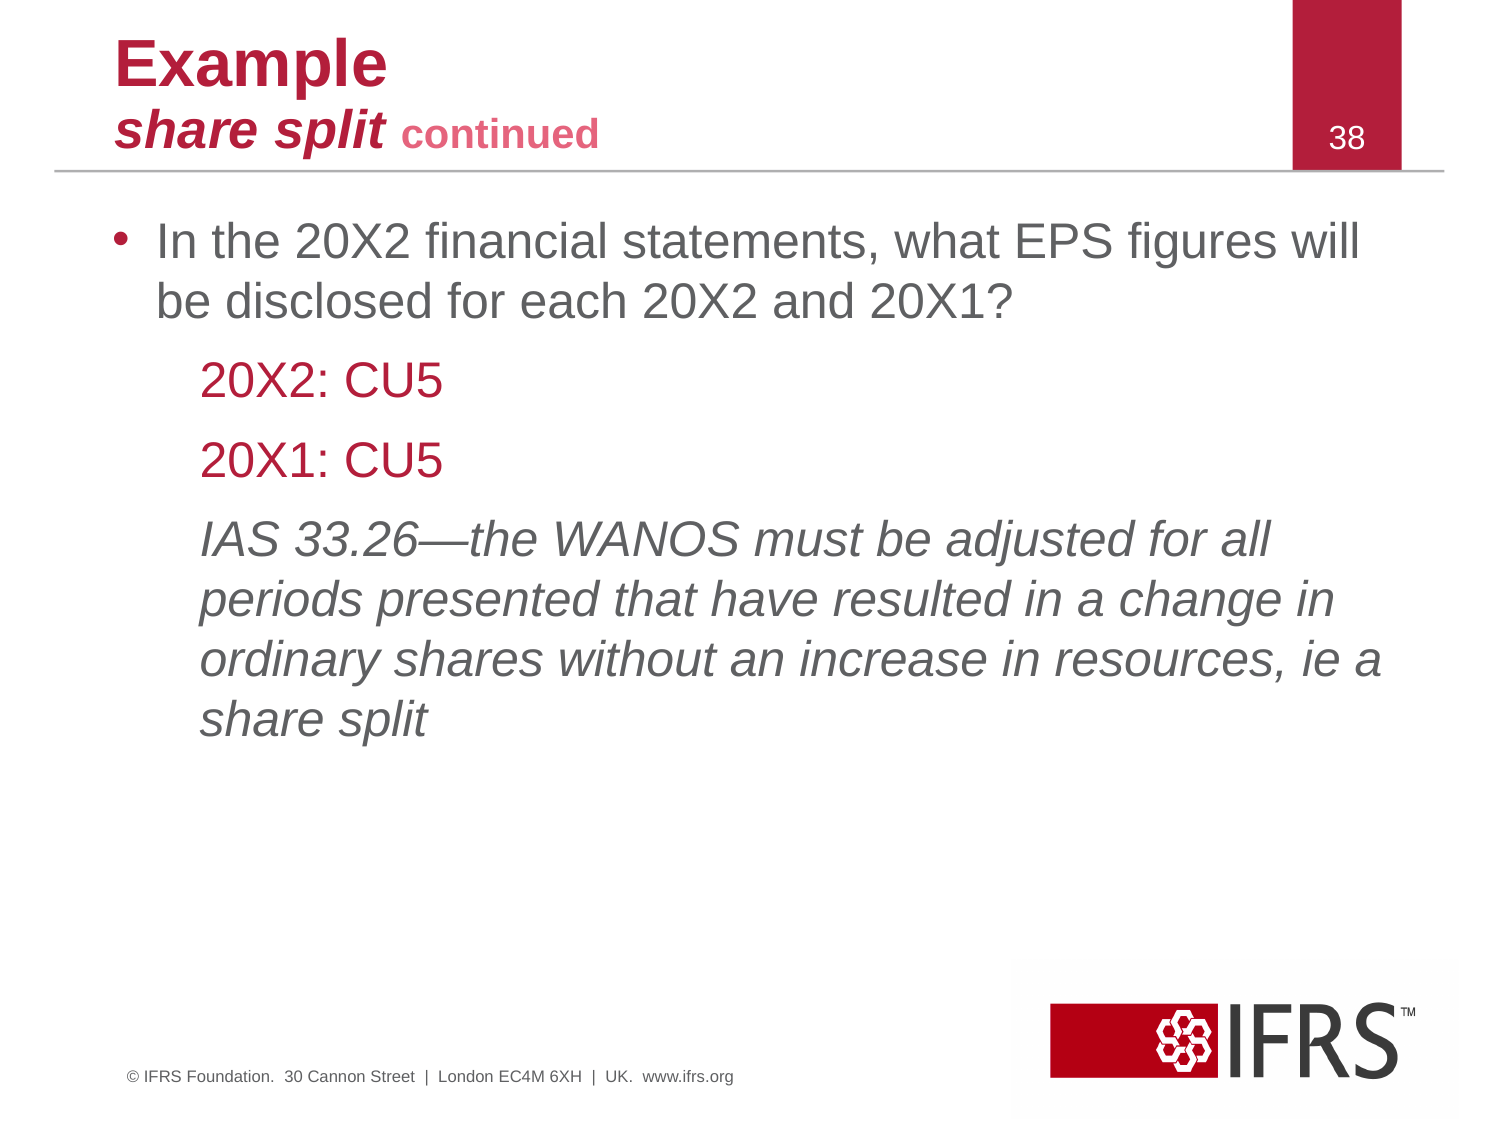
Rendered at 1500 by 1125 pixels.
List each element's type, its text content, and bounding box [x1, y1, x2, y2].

list In the 20X2 financial statements, what EPS figures will be disclosed for each 20X2 and 20X1? 20X2: CU5 20X1: CU5 IAS 33.26—the WANOS must be adjusted for all periods presented that have resulted in a change in ordinary shares without an increase in resources, ie a share split [112, 208, 1399, 1008]
title Example share split continued [114, 29, 1226, 160]
slide_number 38 [1295, 116, 1399, 149]
text_box © IFRS Foundation. 30 Cannon Street | London EC4M 6XH | UK. www.ifrs.org [112, 1058, 809, 1125]
picture [1011, 959, 1459, 1119]
